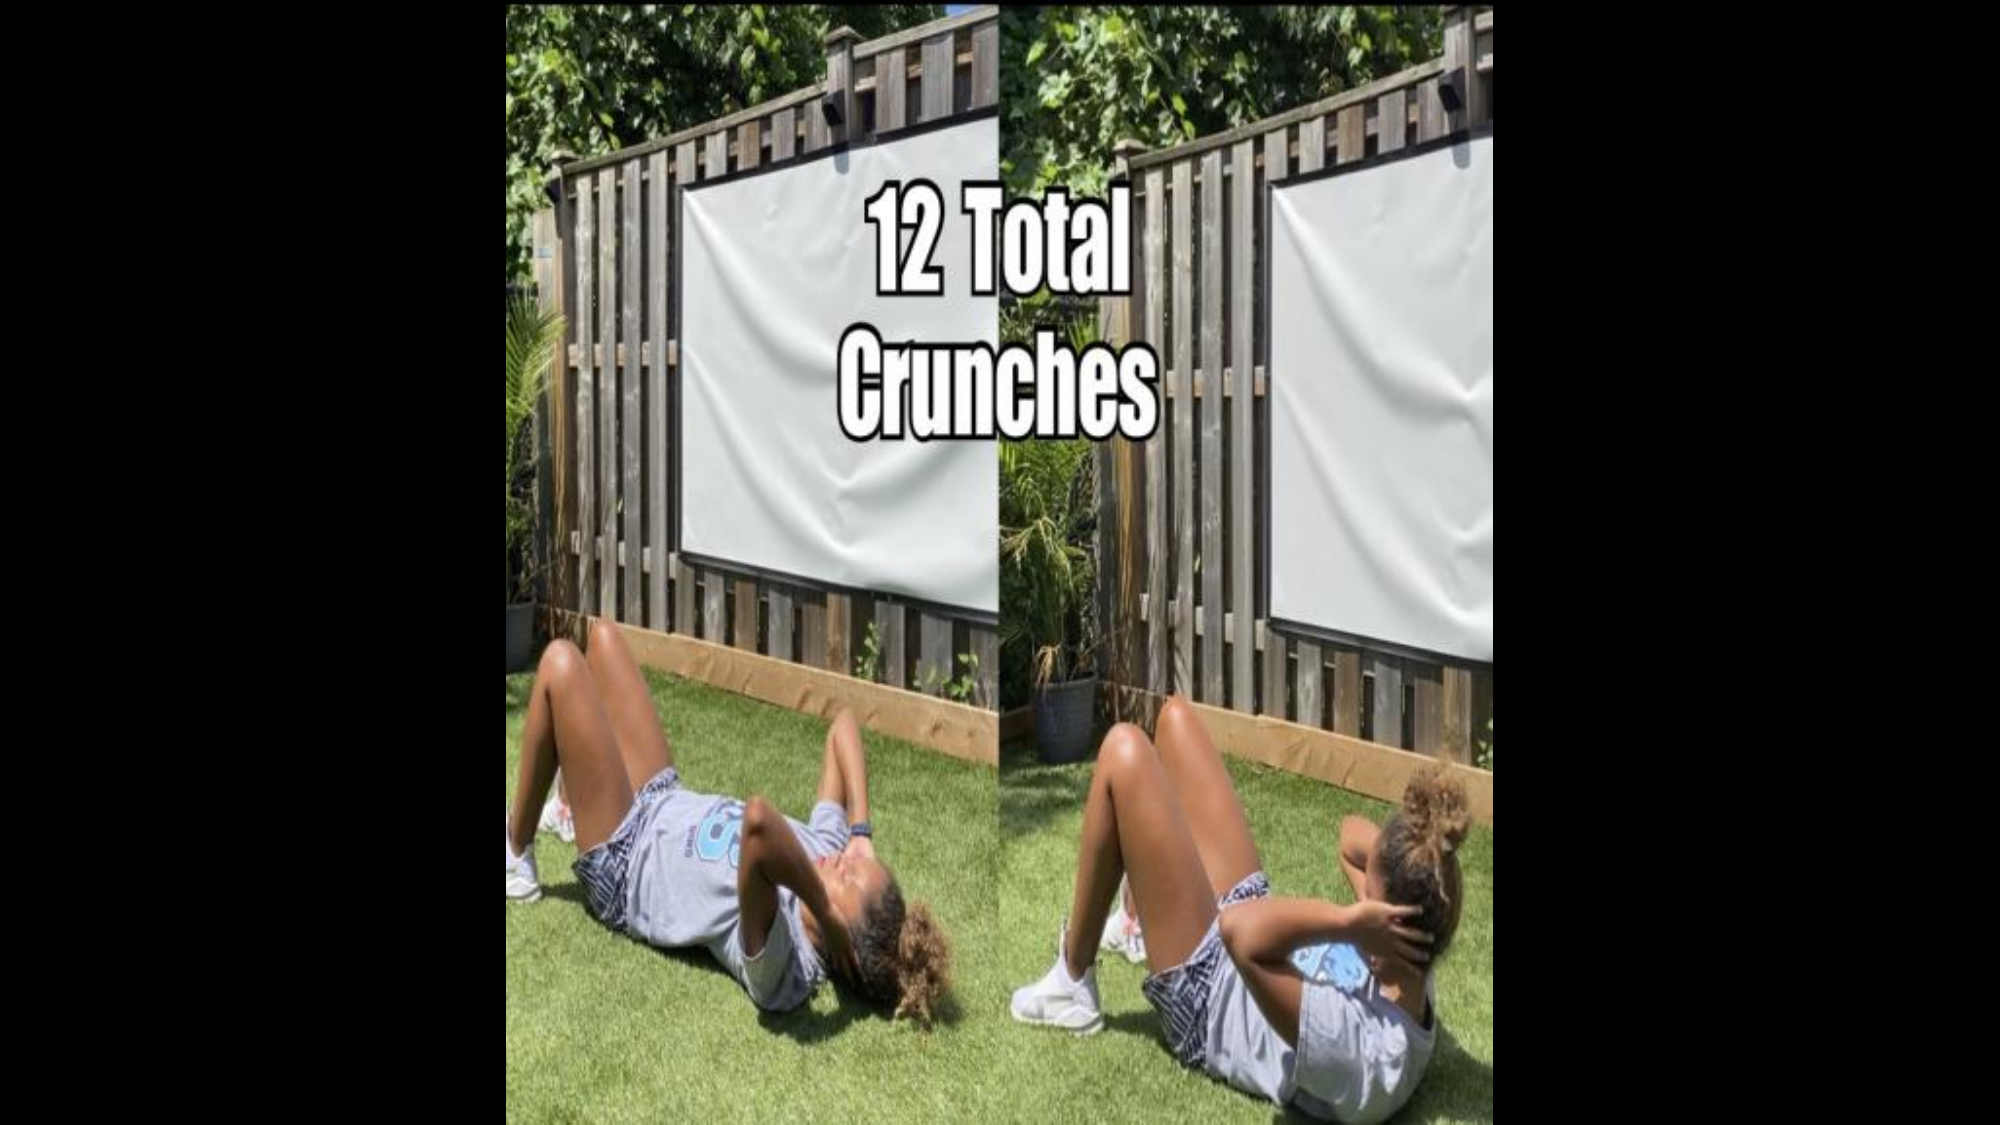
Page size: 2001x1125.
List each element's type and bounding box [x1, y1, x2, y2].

picture [506, 0, 1494, 1125]
